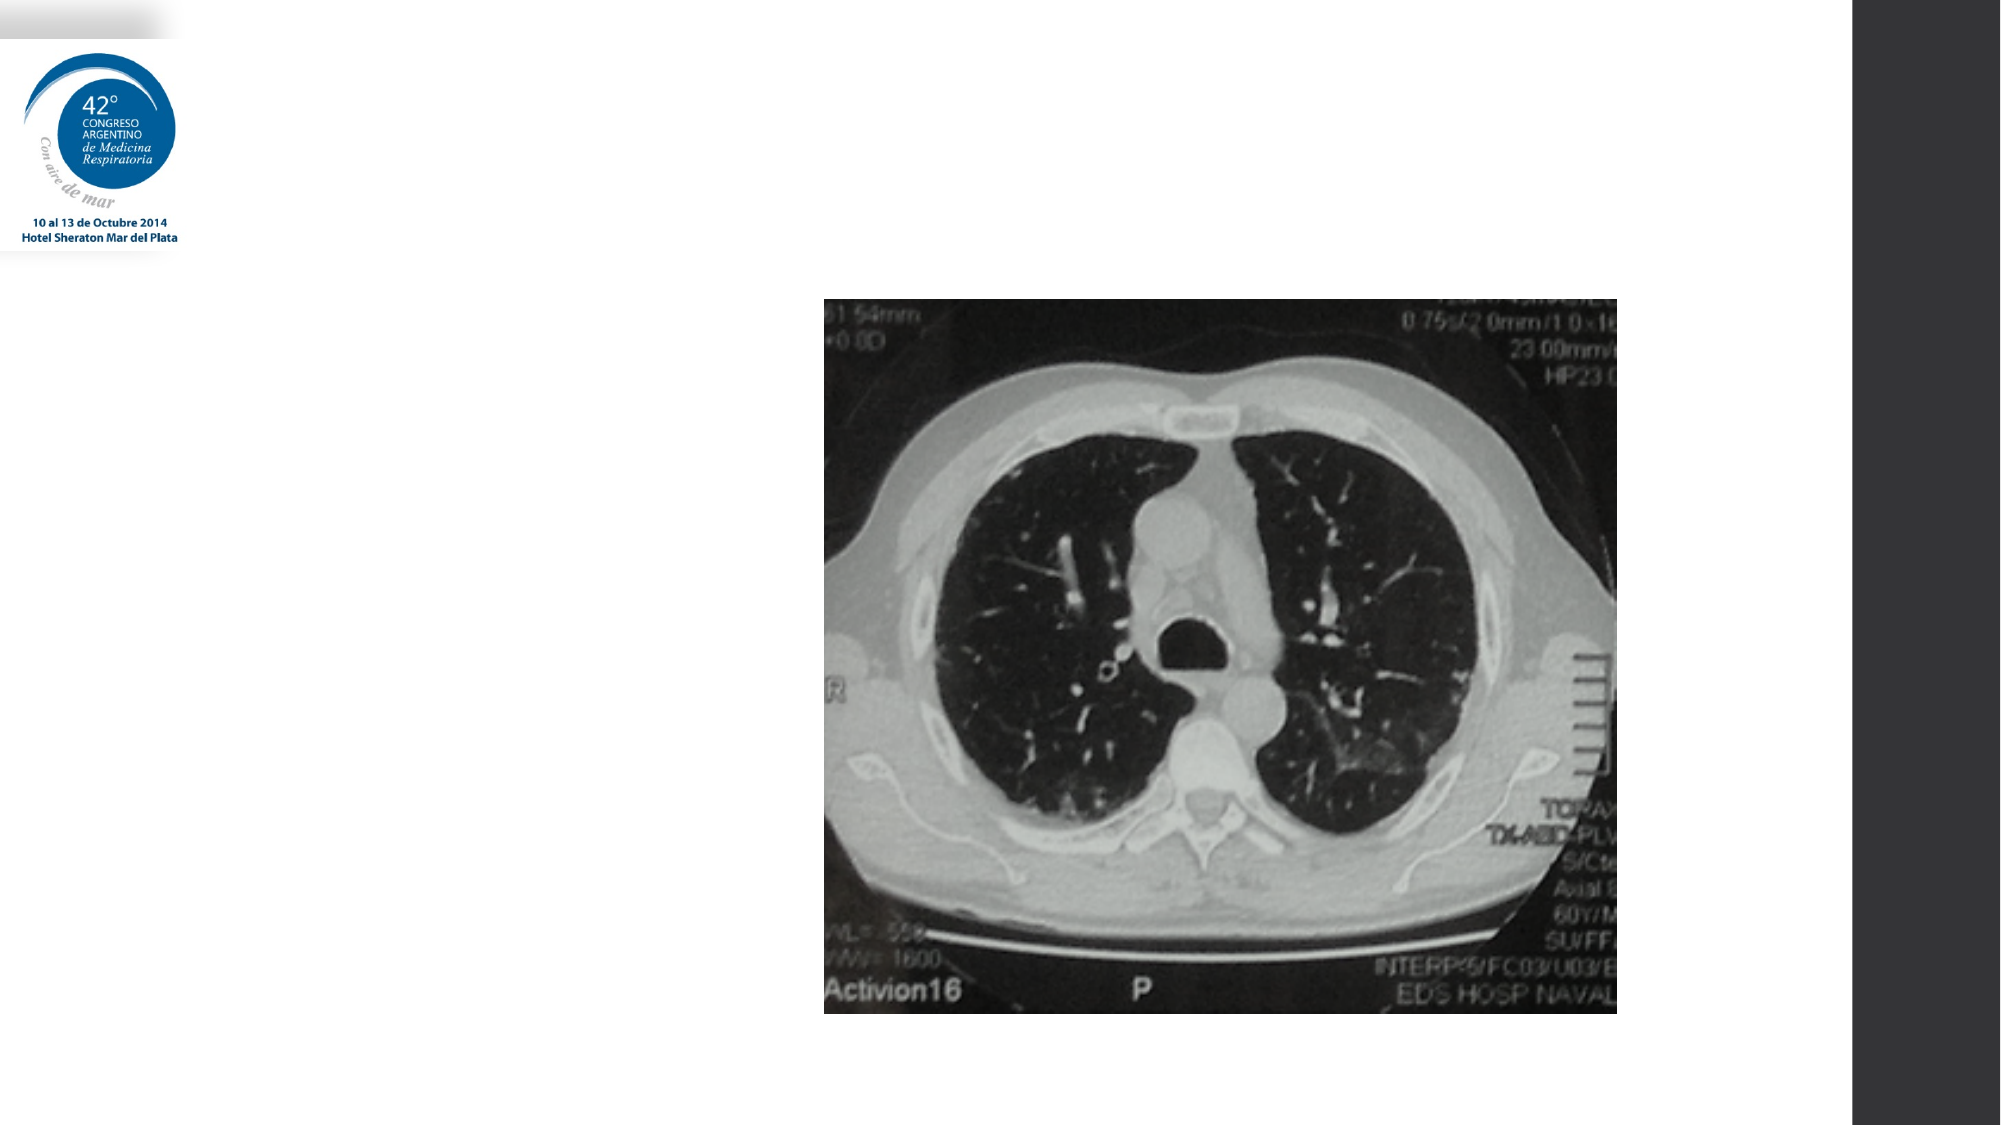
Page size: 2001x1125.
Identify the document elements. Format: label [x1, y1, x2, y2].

picture [0, 39, 200, 251]
picture [824, 299, 1618, 1015]
